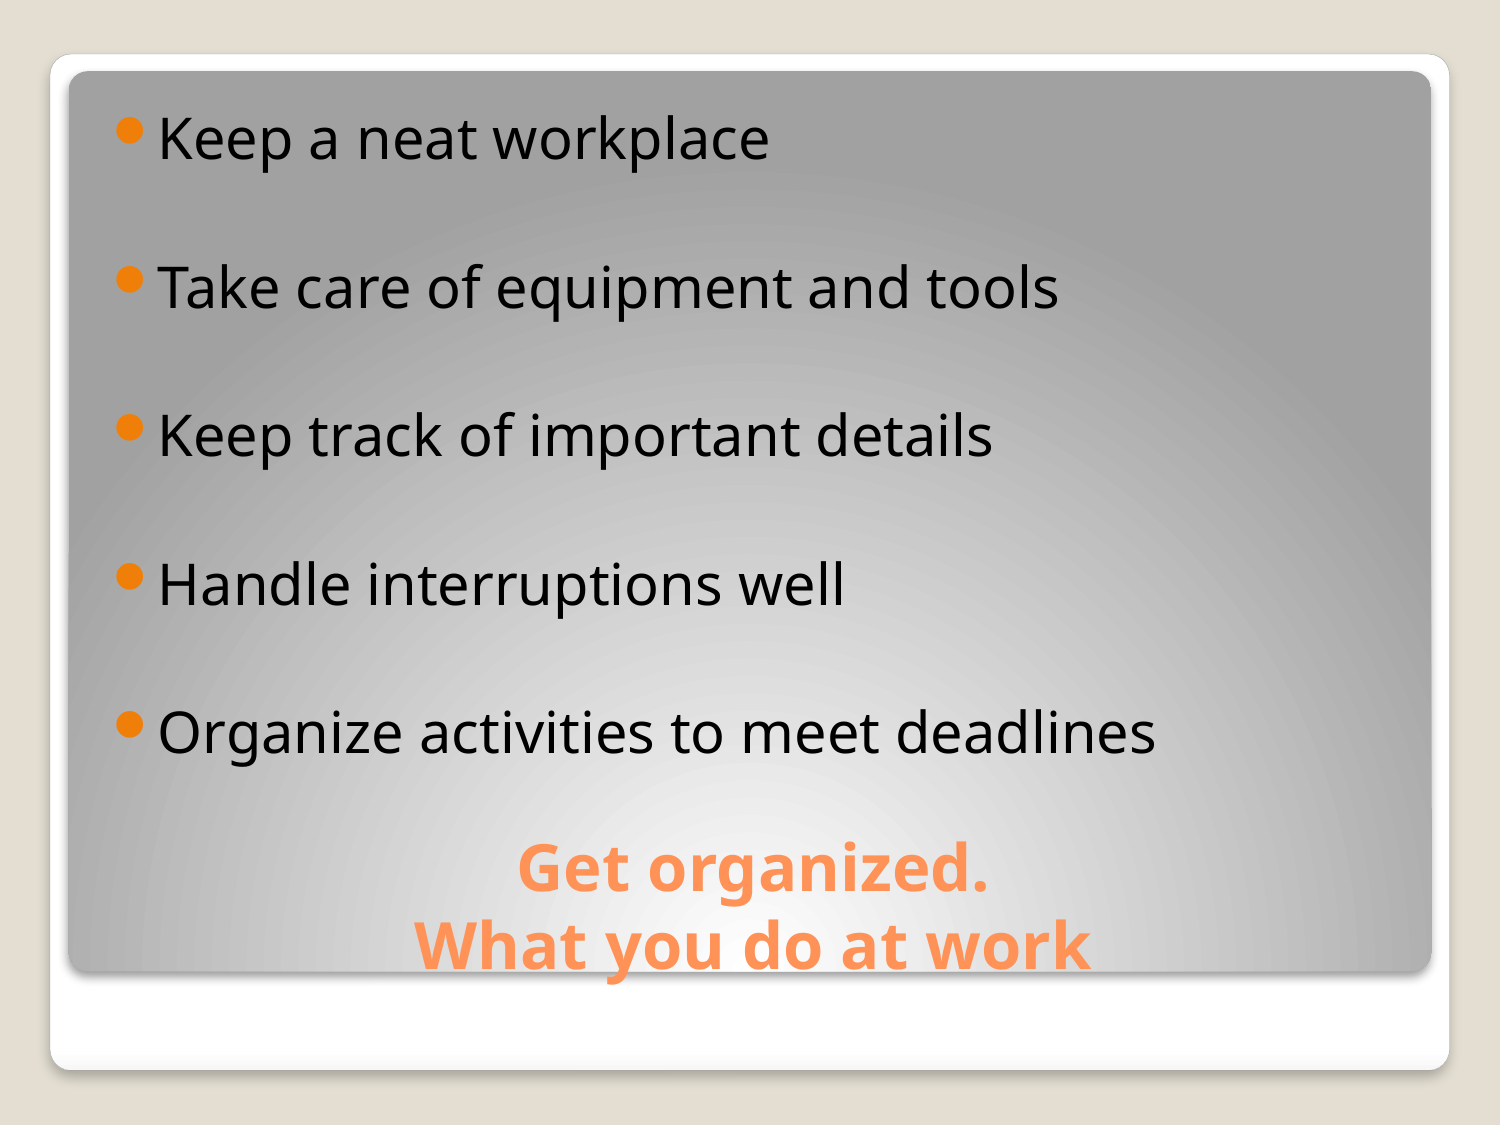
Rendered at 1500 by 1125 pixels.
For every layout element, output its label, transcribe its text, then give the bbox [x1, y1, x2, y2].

title Get organized. What you do at work [82, 817, 1425, 990]
list Keep a neat workplace Take care of equipment and tools Keep track of important details Handle interruptions well Organize activities to meet deadlines [82, 86, 1425, 774]
